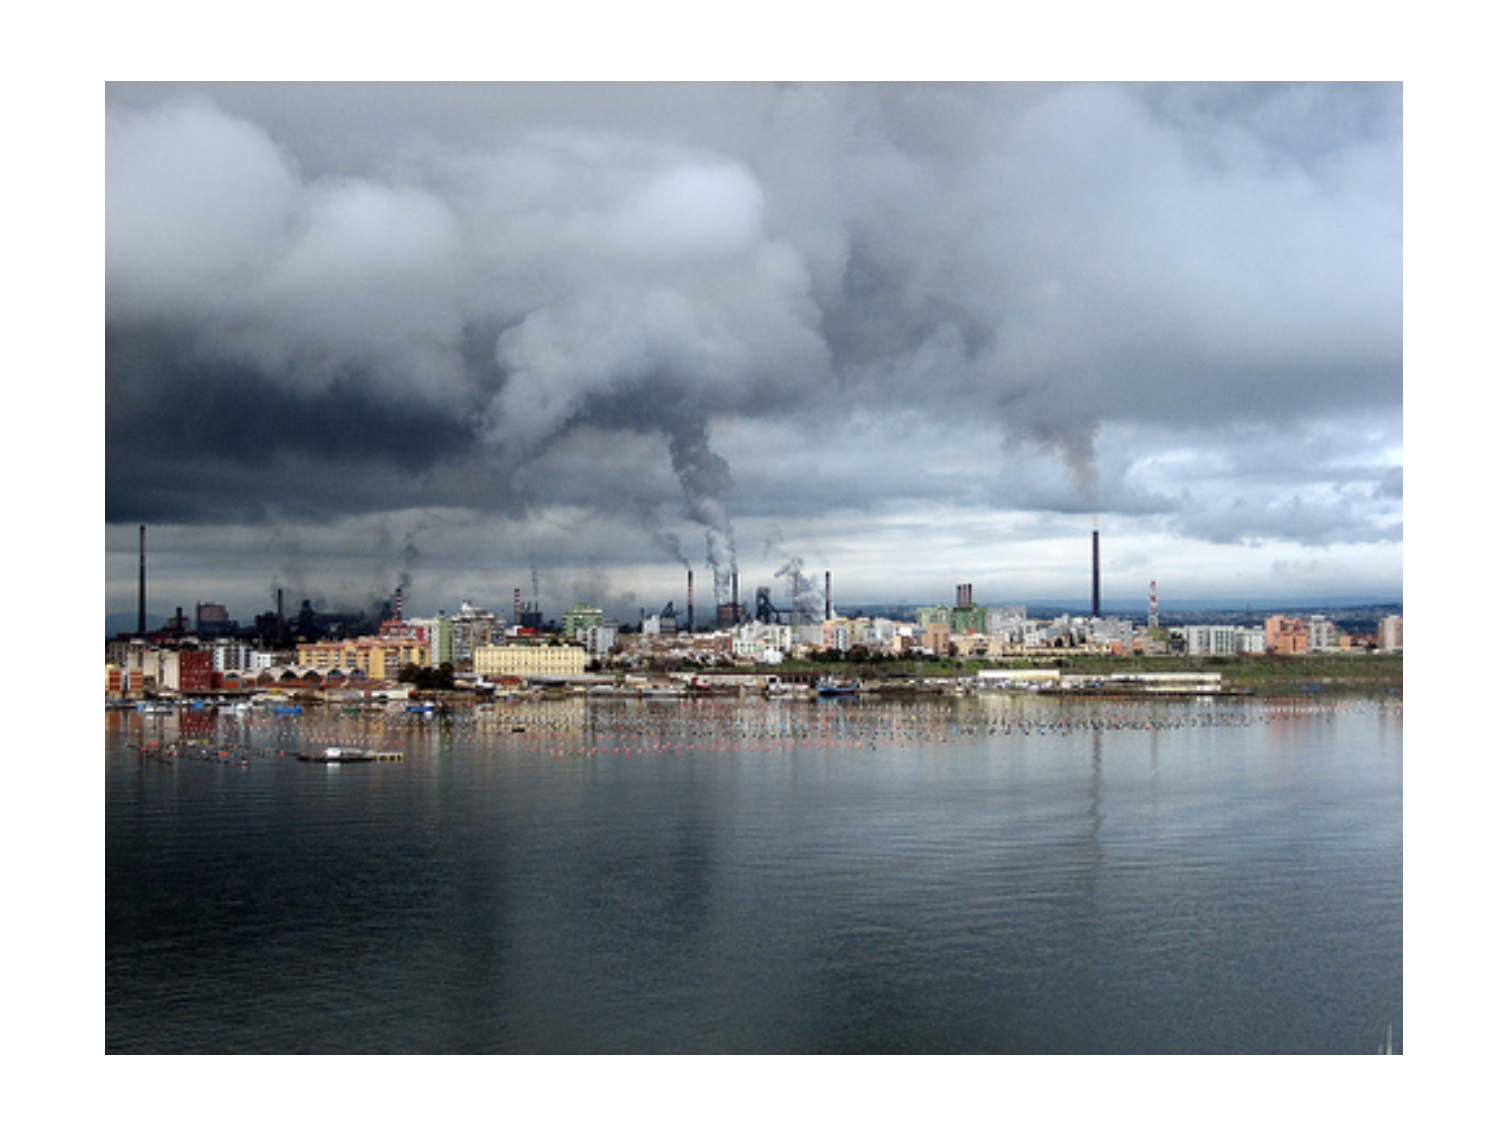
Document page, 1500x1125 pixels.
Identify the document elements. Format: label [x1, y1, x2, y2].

picture [105, 81, 1403, 1055]
